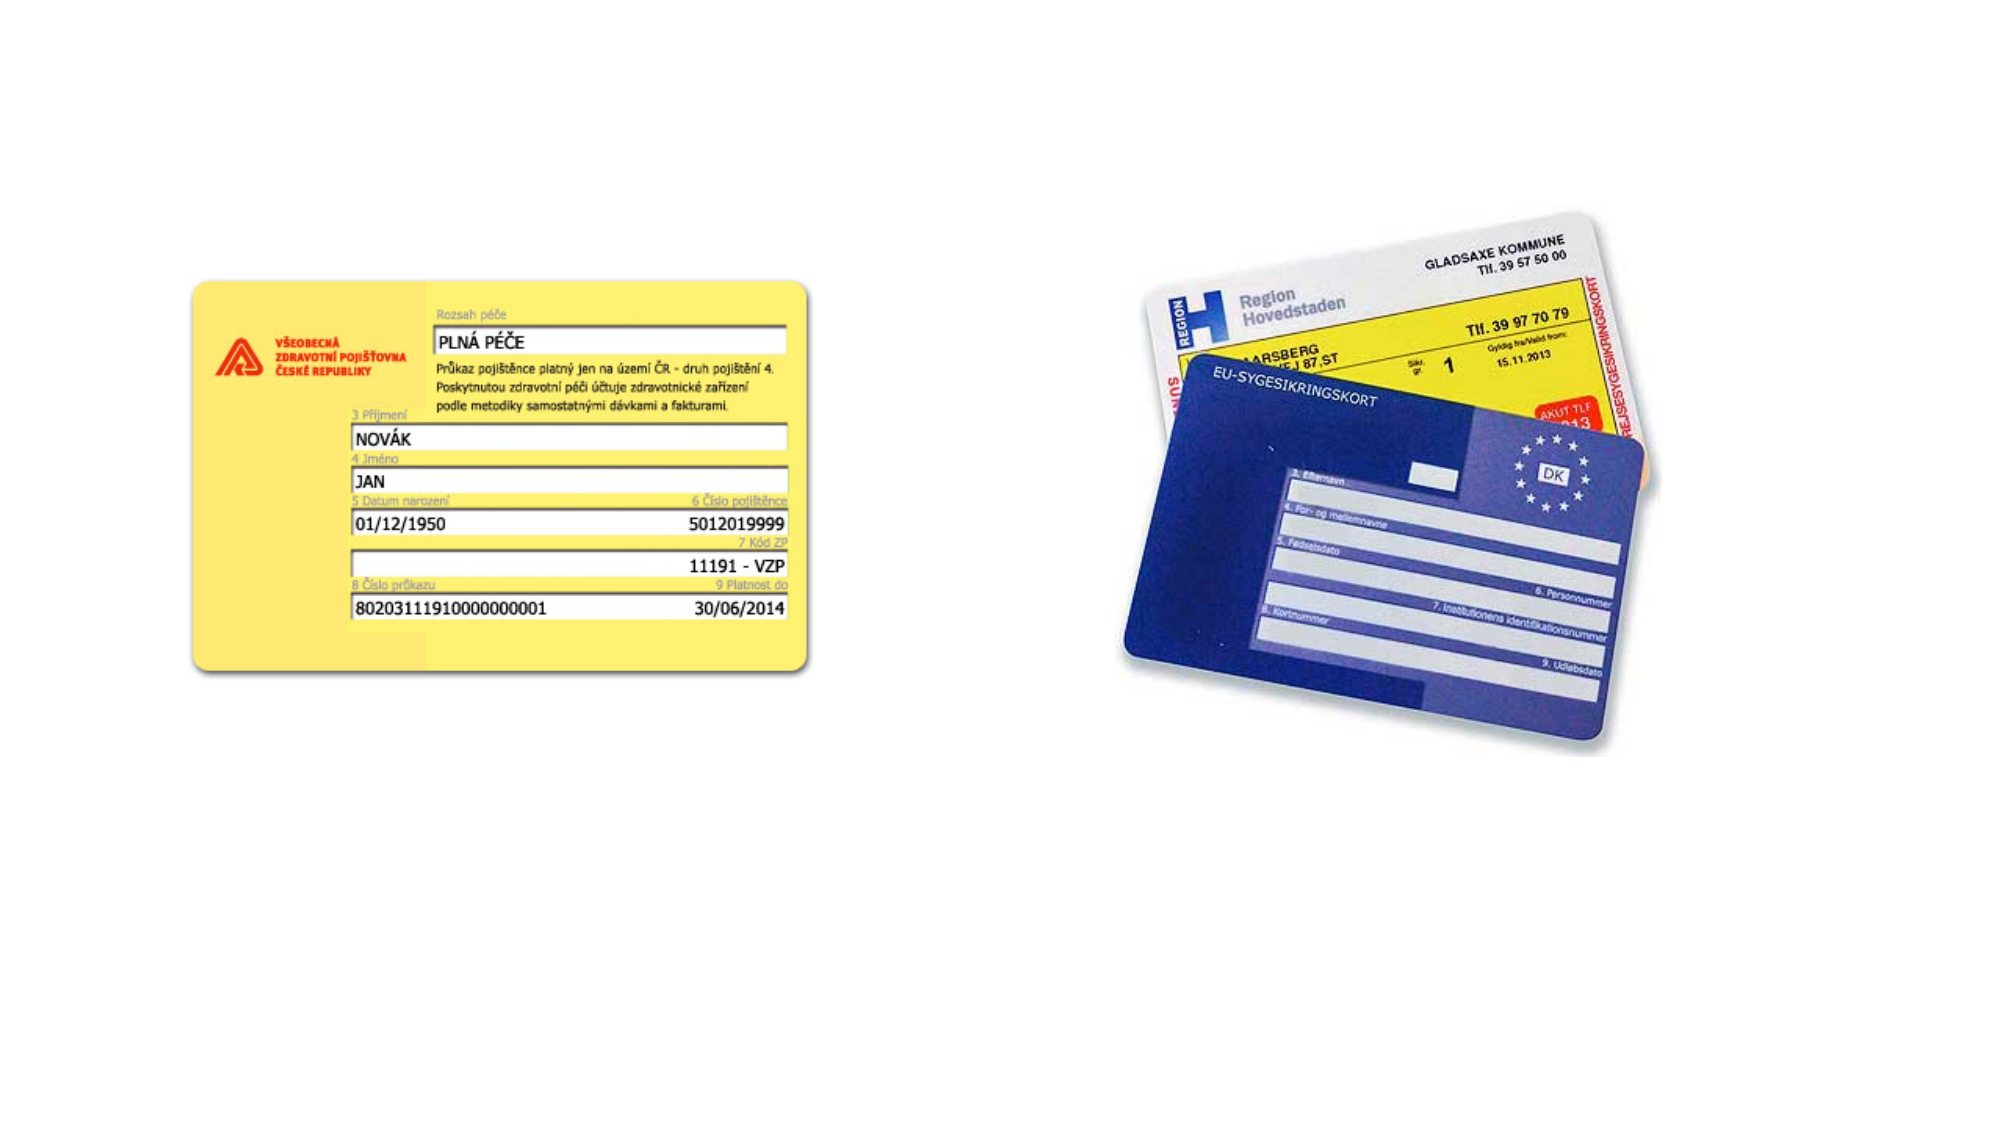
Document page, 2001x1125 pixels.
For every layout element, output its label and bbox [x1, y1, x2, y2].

list [187, 277, 813, 683]
picture [1114, 203, 1662, 757]
